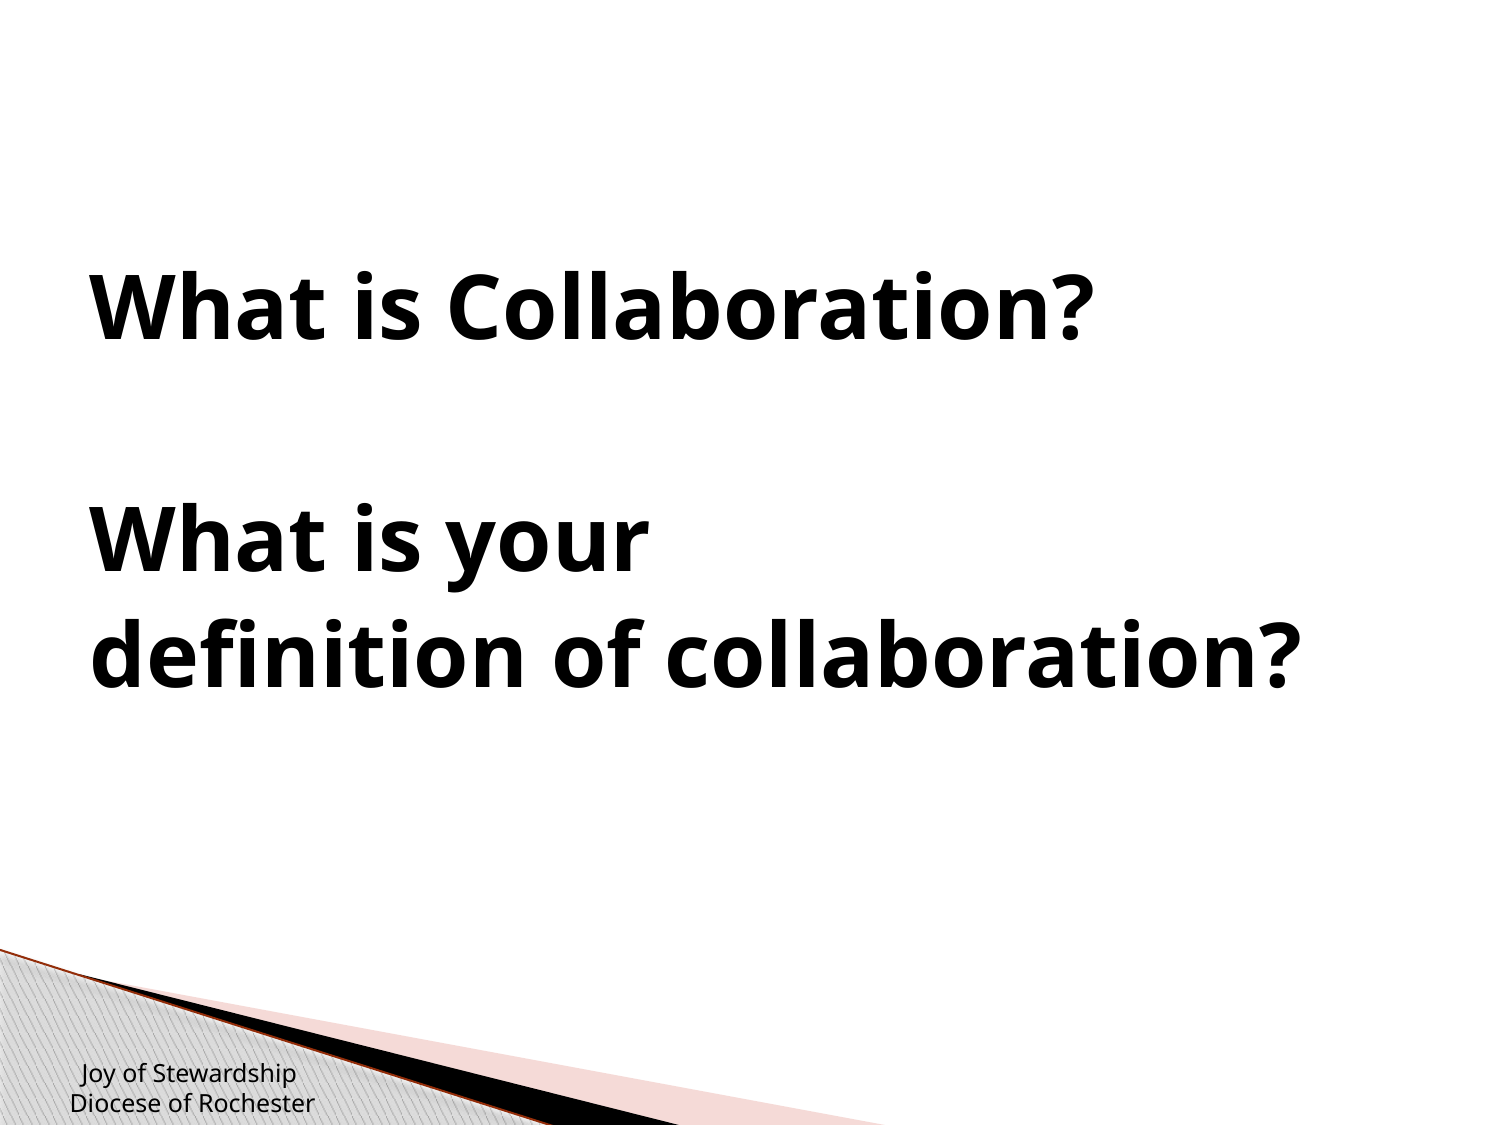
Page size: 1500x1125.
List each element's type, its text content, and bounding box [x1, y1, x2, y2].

footer Joy of Stewardship Diocese of Rochester [0, 1065, 386, 1125]
list What is Collaboration? What is your definition of collaboration? [75, 243, 1425, 738]
